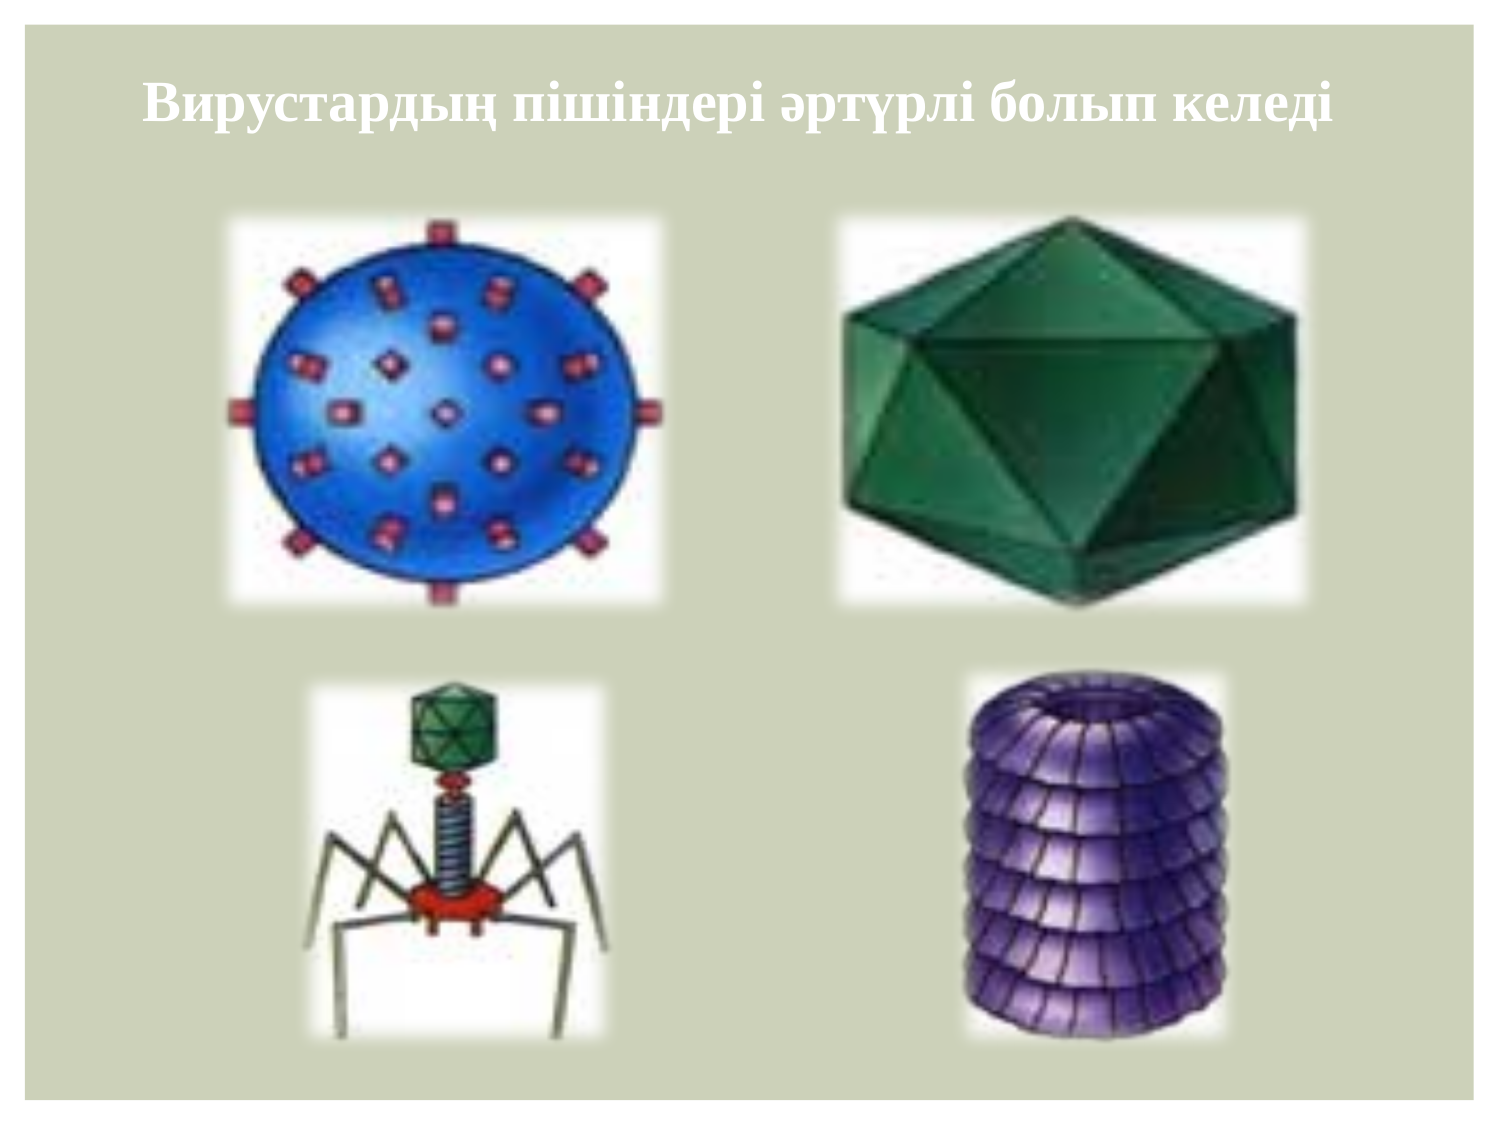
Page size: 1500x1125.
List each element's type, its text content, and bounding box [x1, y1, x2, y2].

picture [292, 667, 622, 1055]
picture [210, 198, 680, 622]
picture [820, 198, 1325, 622]
text_box Вирустардың пішіндері әртүрлі болып келеді [82, 56, 1395, 141]
picture [948, 655, 1243, 1055]
